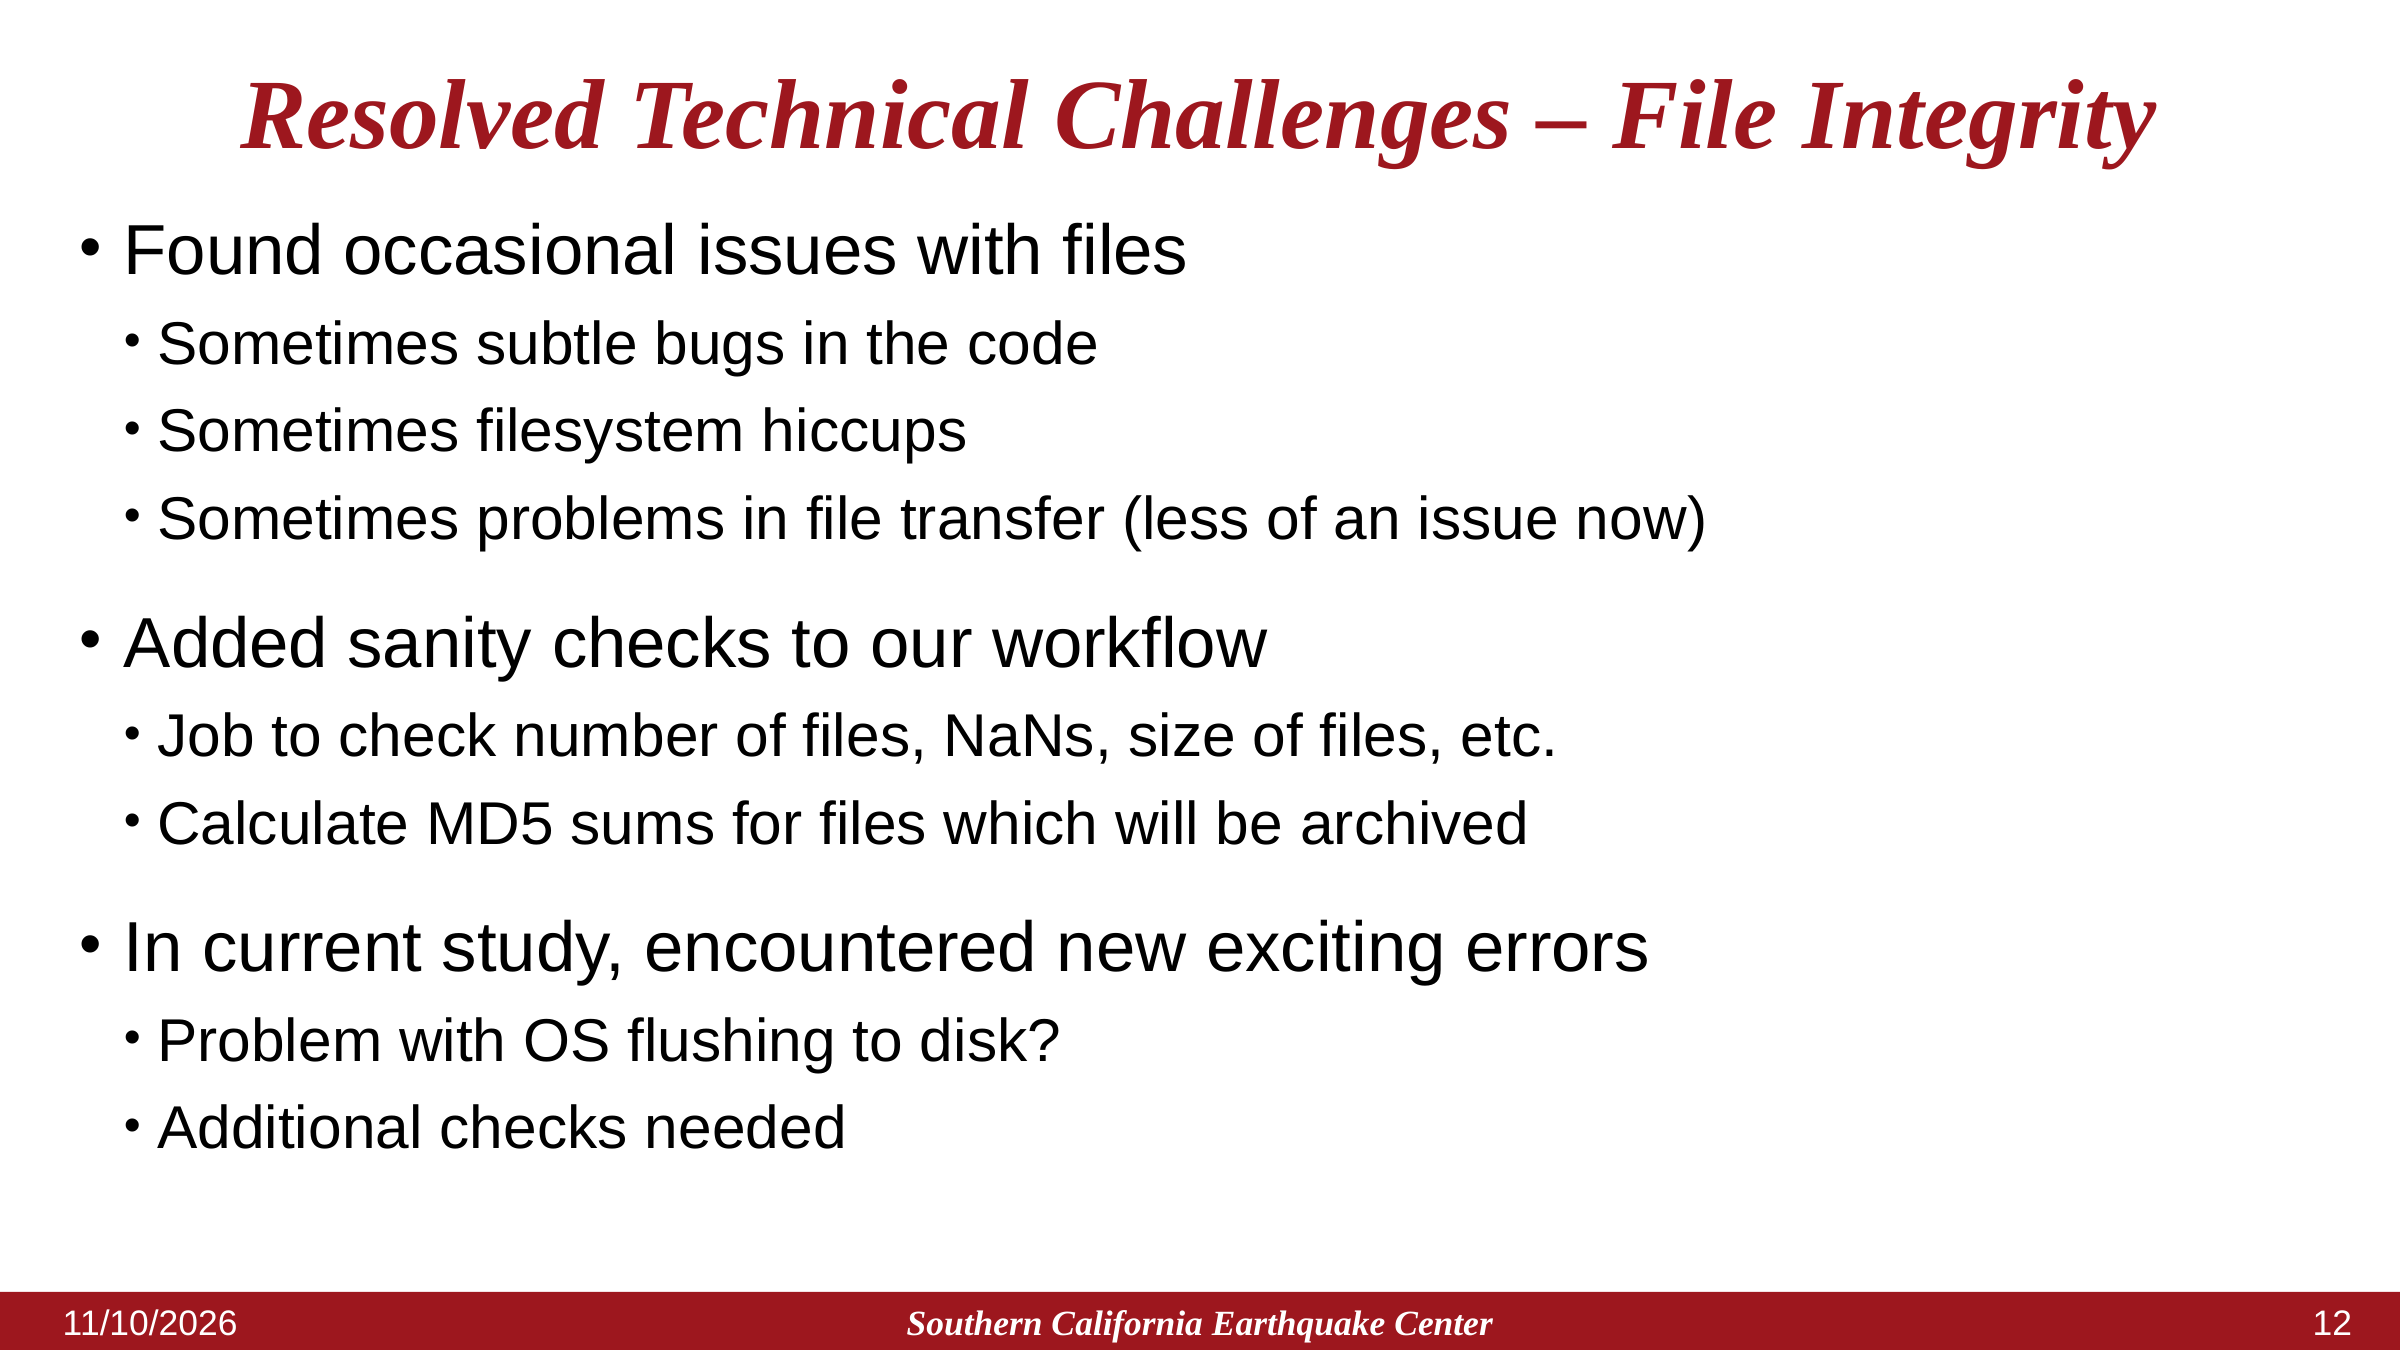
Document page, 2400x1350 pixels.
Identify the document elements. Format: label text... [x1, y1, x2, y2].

footer Southern California Earthquake Center [794, 1285, 1606, 1350]
slide_number 11 [2145, 1303, 2371, 1339]
title Resolved Technical Challenges – File Integrity [59, 54, 2341, 180]
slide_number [44, 1303, 320, 1339]
list Found occasional issues with files Sometimes subtle bugs in the code Sometimes filesystem hiccups Sometimes problems in file transfer (less of an issue now) Added sanity checks to our workflow Job to check number of files, NaNs, size of files, etc. Calculate MD5 sums for files which will be archived In current study, encountered new exciting errors Problem with OS flushing to disk? Additional checks needed [59, 195, 2341, 1260]
